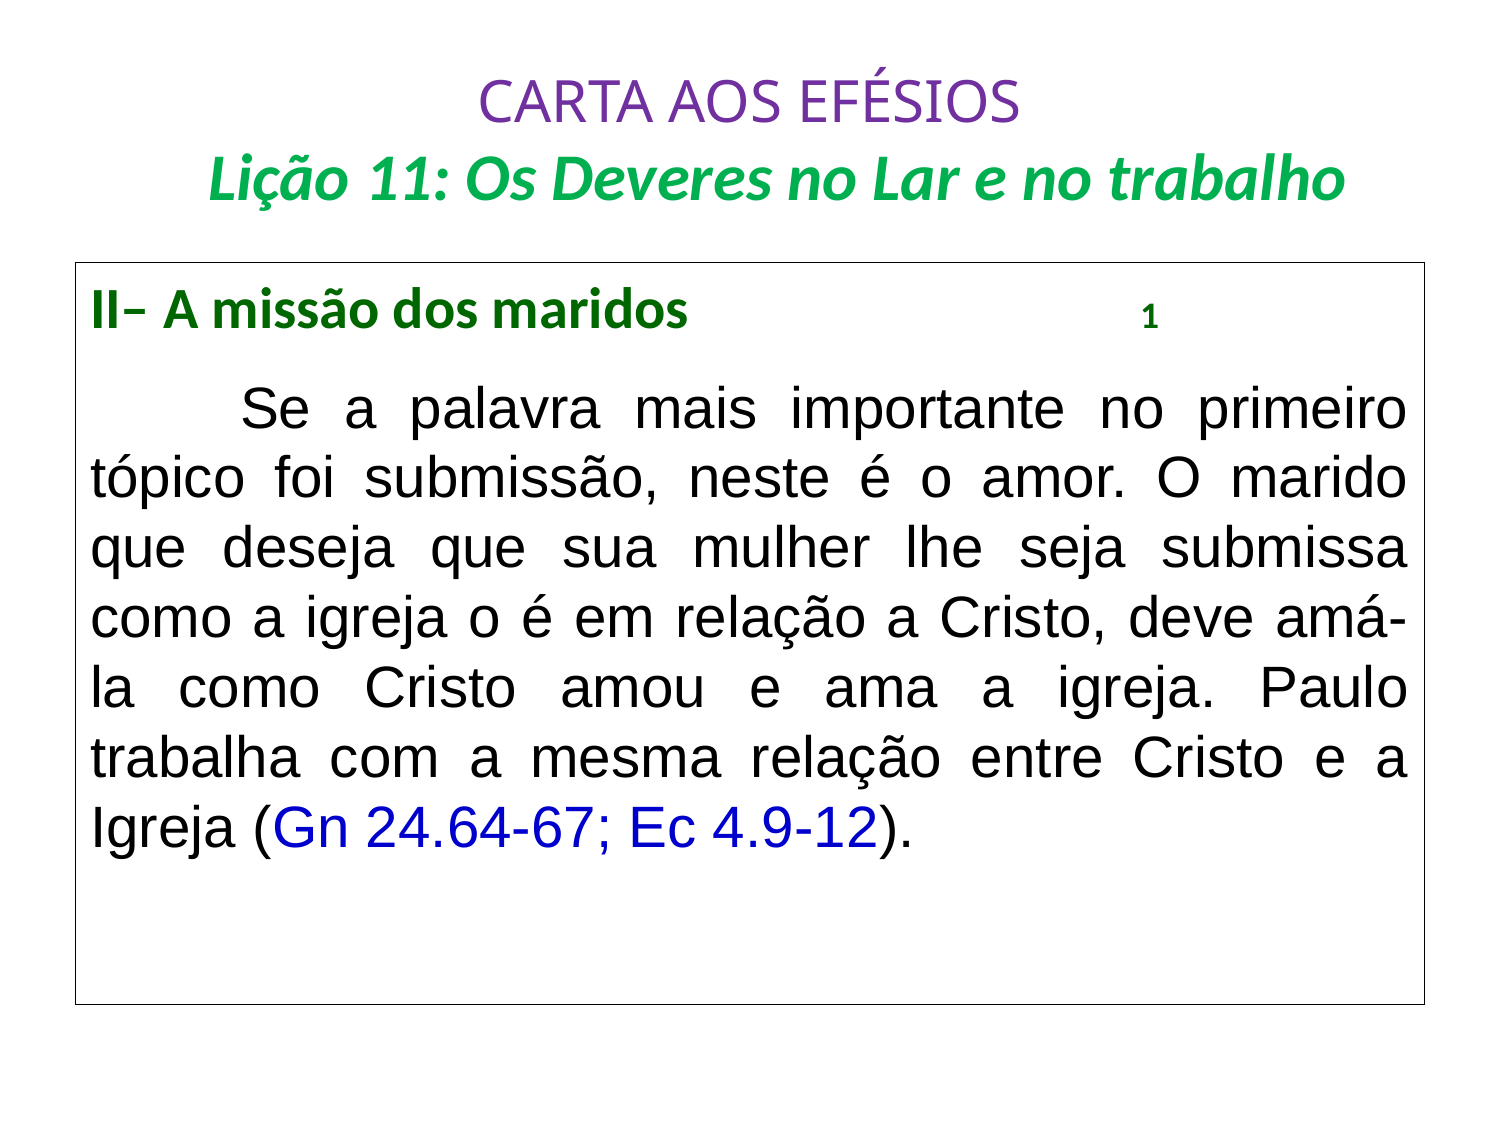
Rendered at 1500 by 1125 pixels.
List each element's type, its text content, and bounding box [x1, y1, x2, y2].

title CARTA AOS EFÉSIOS Lição 11: Os Deveres no Lar e no trabalho [75, 45, 1425, 233]
list II– A missão dos maridos 1 Se a palavra mais importante no primeiro tópico foi submissão, neste é o amor. O marido que deseja que sua mulher lhe seja submissa como a igreja o é em relação a Cristo, deve amá-la como Cristo amou e ama a igreja. Paulo trabalha com a mesma relação entre Cristo e a Igreja (Gn 24.64-67; Ec 4.9-12). [75, 262, 1425, 1005]
